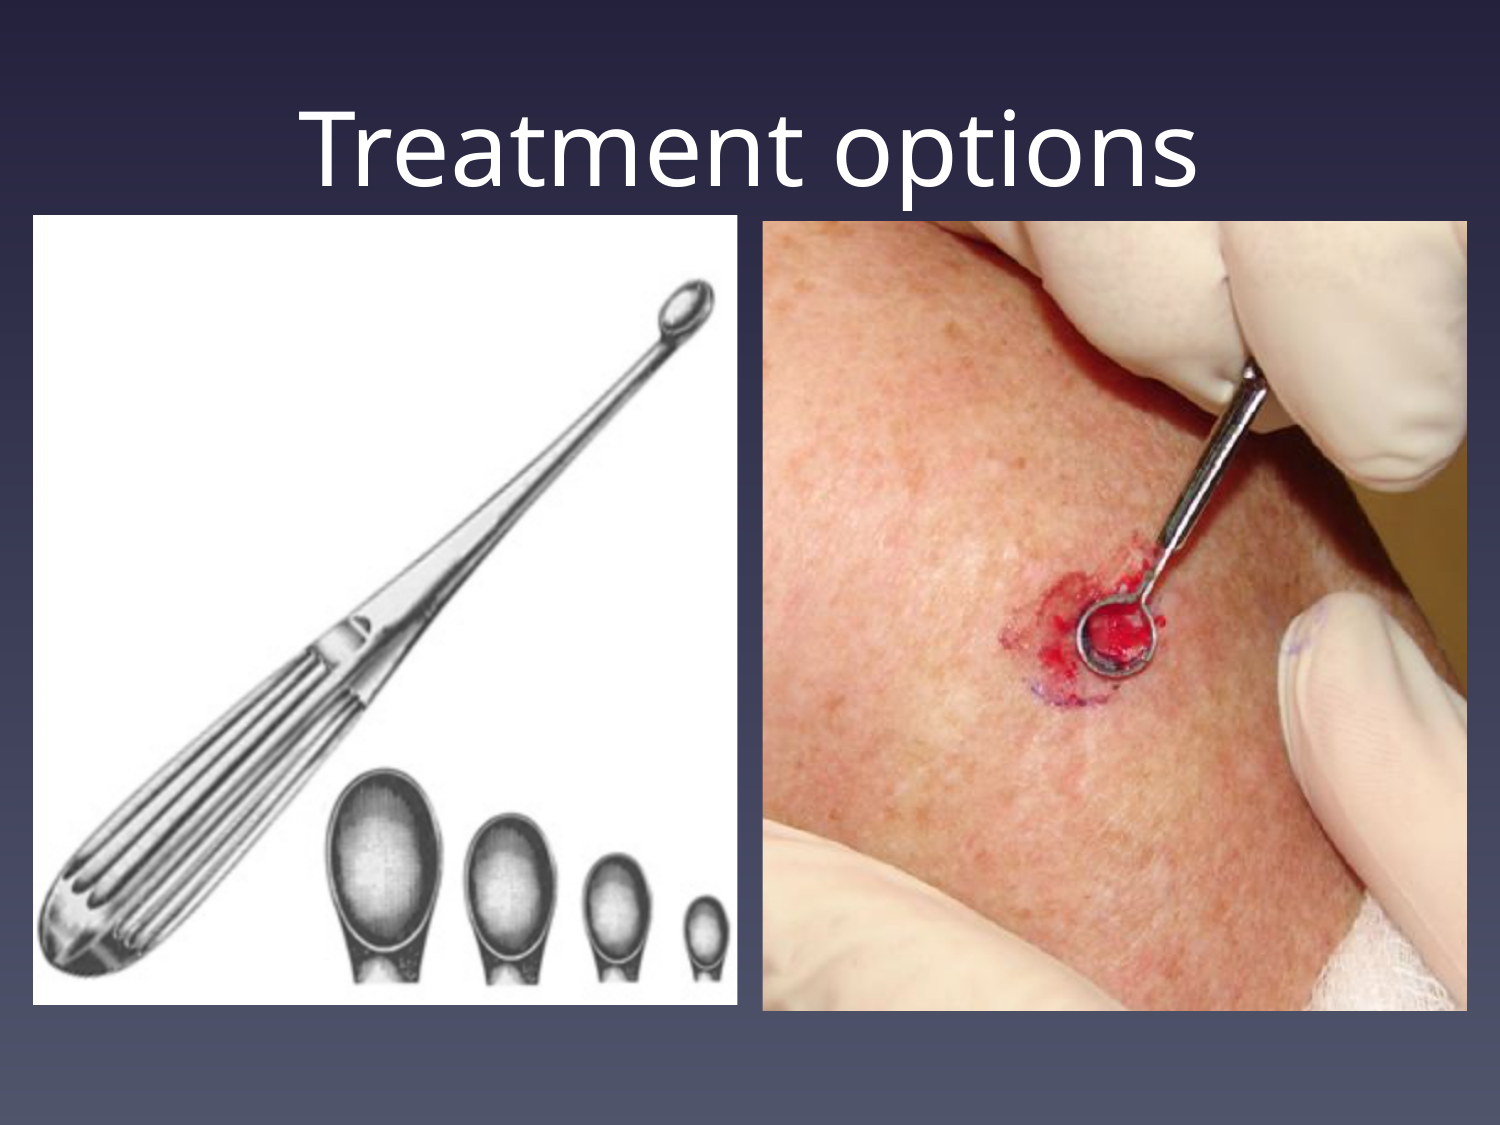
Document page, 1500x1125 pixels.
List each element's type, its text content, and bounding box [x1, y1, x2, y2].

title Treatment options [75, 75, 1425, 263]
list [32, 215, 738, 1006]
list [762, 221, 1468, 1012]
